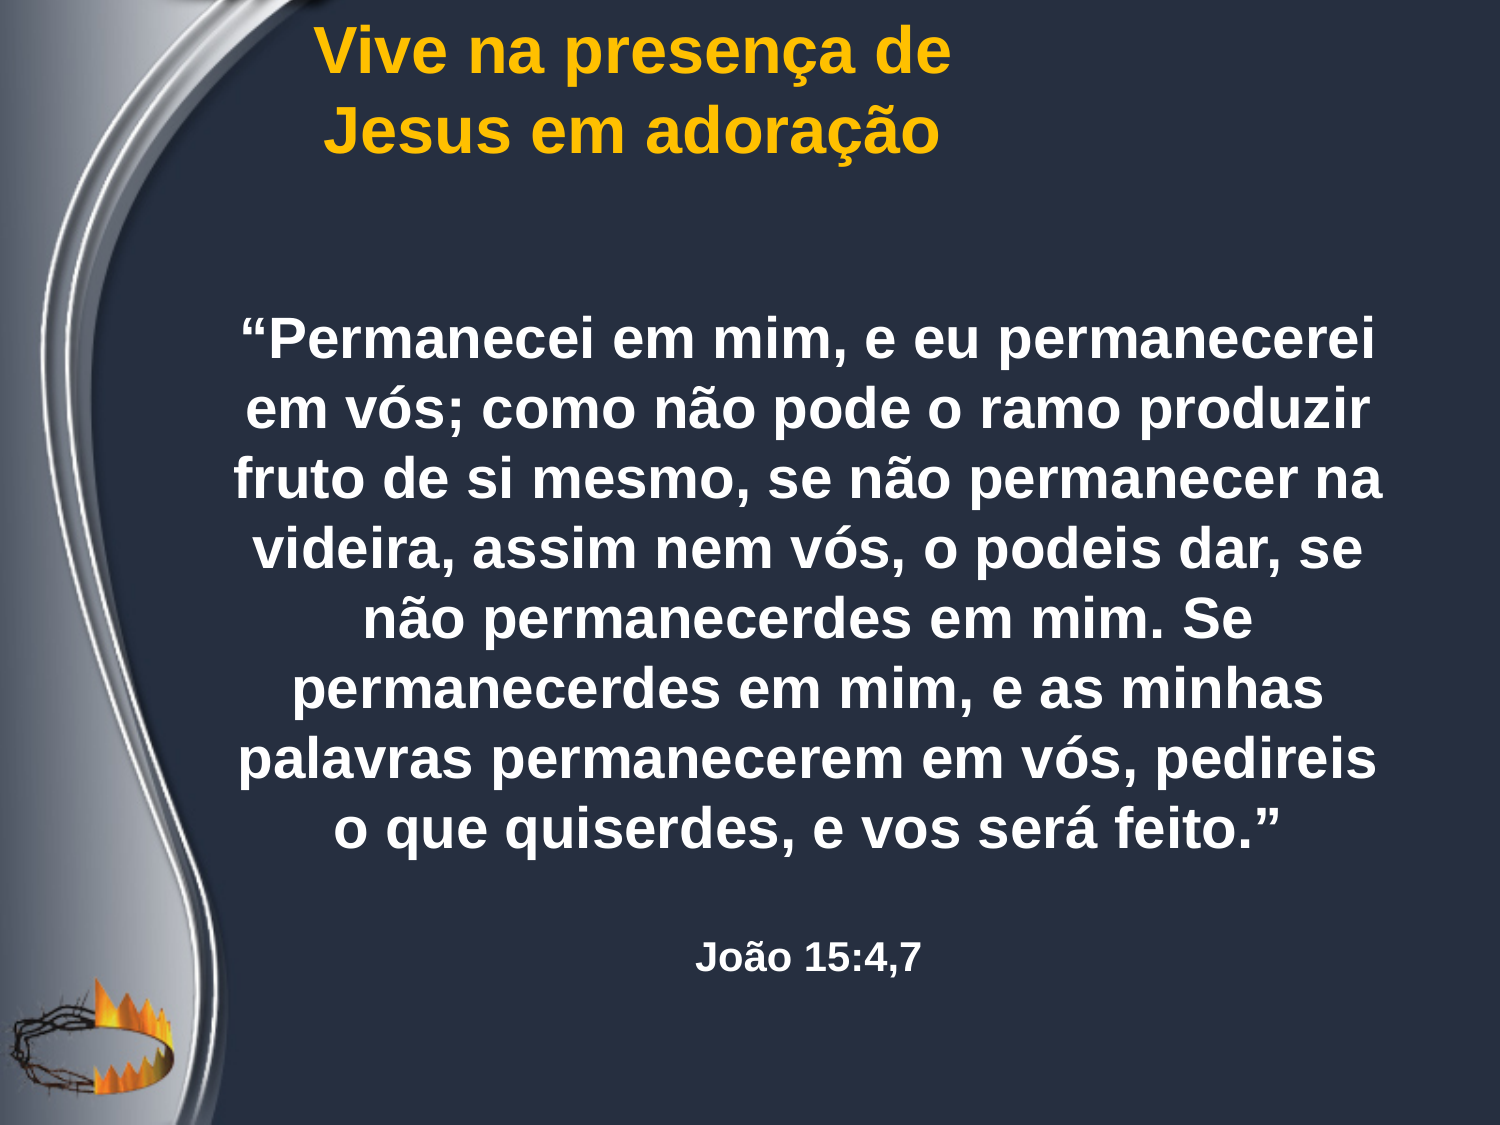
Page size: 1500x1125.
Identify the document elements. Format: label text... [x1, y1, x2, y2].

text_box “Permanecei em mim, e eu permanecerei em vós; como não pode o ramo produzir fruto de si mesmo, se não permanecer na videira, assim nem vós, o podeis dar, se não permanecerdes em mim. Se permanecerdes em mim, e as minhas palavras permanecerem em vós, pedireis o que quiserdes, e vos será feito.” João 15:4,7 [210, 292, 1407, 988]
picture [0, 0, 1500, 1125]
text_box Vive na presença de Jesus em adoração [234, 0, 1032, 175]
